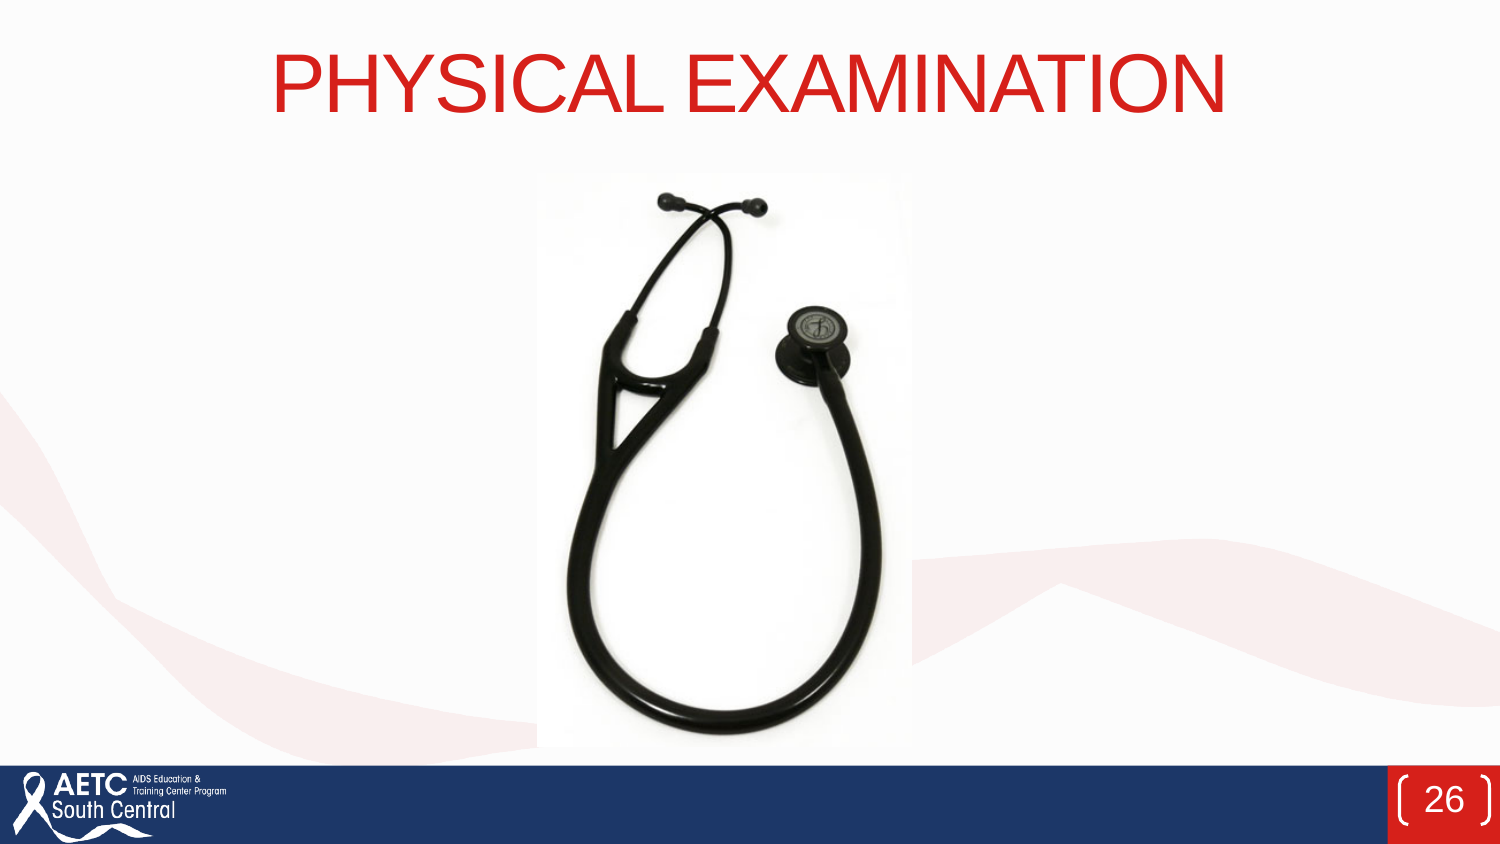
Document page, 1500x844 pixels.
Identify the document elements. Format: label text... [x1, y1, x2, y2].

slide_number 26 [1397, 774, 1492, 827]
title Physical examination [24, 9, 1475, 150]
picture [536, 173, 912, 748]
picture [12, 770, 227, 844]
